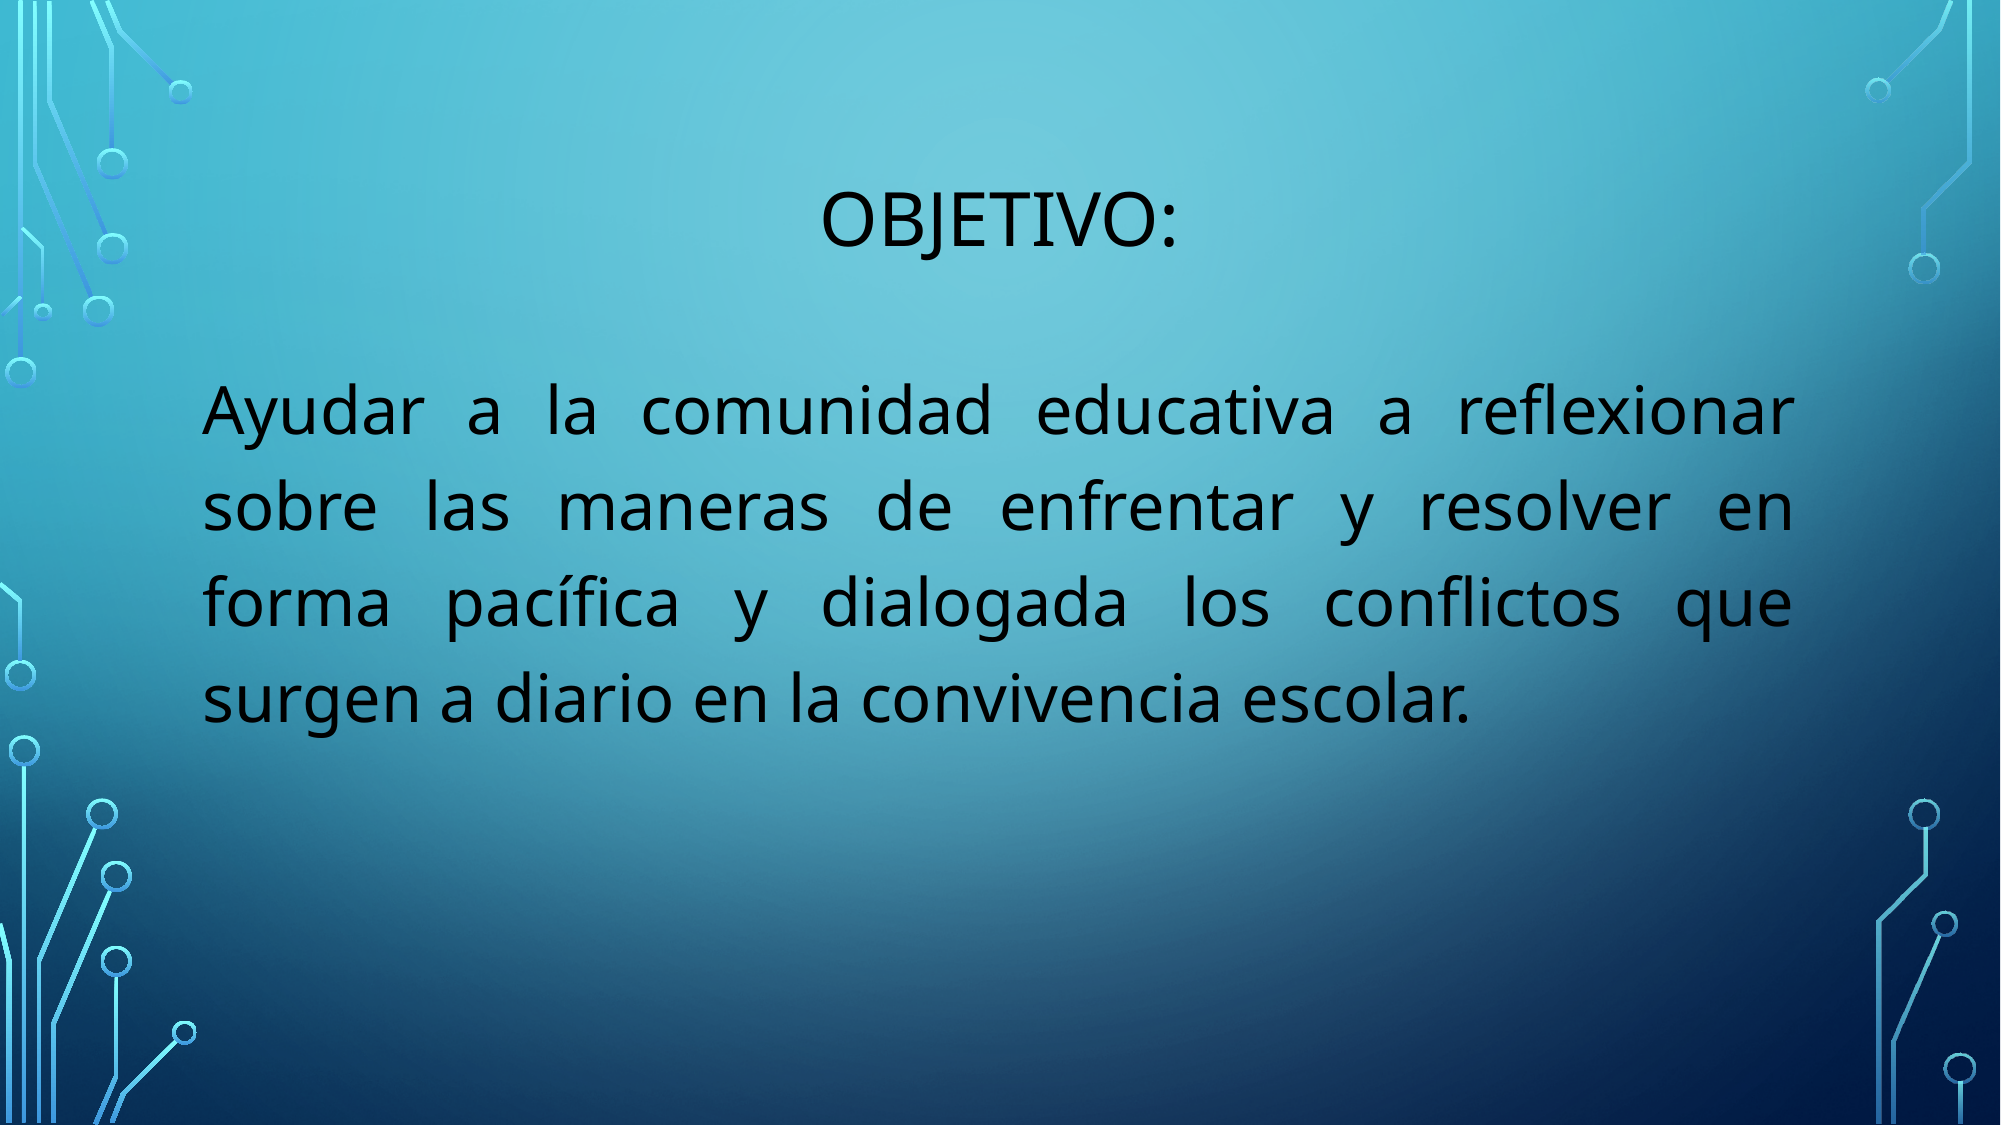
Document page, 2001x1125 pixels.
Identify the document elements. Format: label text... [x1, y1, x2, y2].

list Ayudar a la comunidad educativa a reflexionar sobre las maneras de enfrentar y resolver en forma pacífica y dialogada los conflictos que surgen a diario en la convivencia escolar. [187, 343, 1813, 925]
title Objetivo: [187, 101, 1813, 343]
